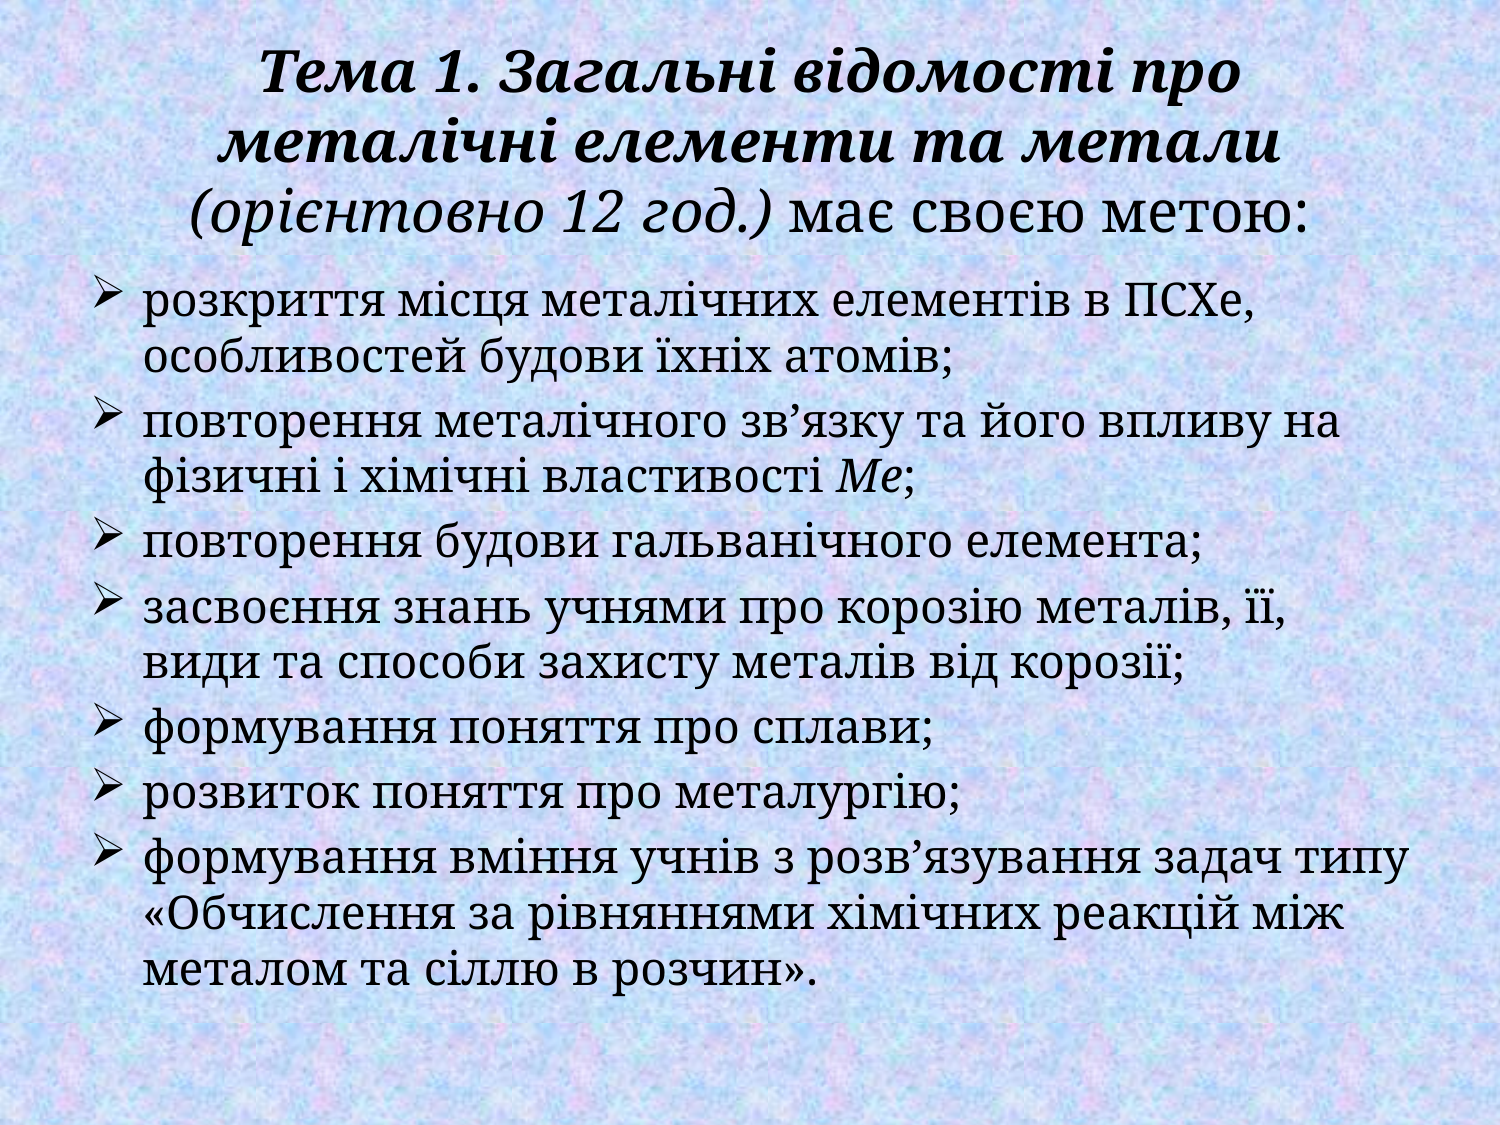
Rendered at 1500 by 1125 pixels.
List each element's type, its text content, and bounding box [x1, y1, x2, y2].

picture [0, 0, 1500, 1125]
list розкриття місця металічних елементів в ПСХе, особливостей будови їхніх атомів; повторення металічного зв’язку та його впливу на фізичні і хімічні властивості Ме; повторення будови гальванічного елемента; засвоєння знань учнями про корозію металів, її, види та способи захисту металів від корозії; формування поняття про сплави; розвиток поняття про металургію; формування вміння учнів з розв’язування задач типу «Обчислення за рівняннями хімічних реакцій між металом та сіллю в розчин». [75, 262, 1425, 1005]
title Тема 1. Загальні відомості про металічні елементи та метали (орієнтовно 12 год.) має своєю метою: [75, 45, 1425, 233]
